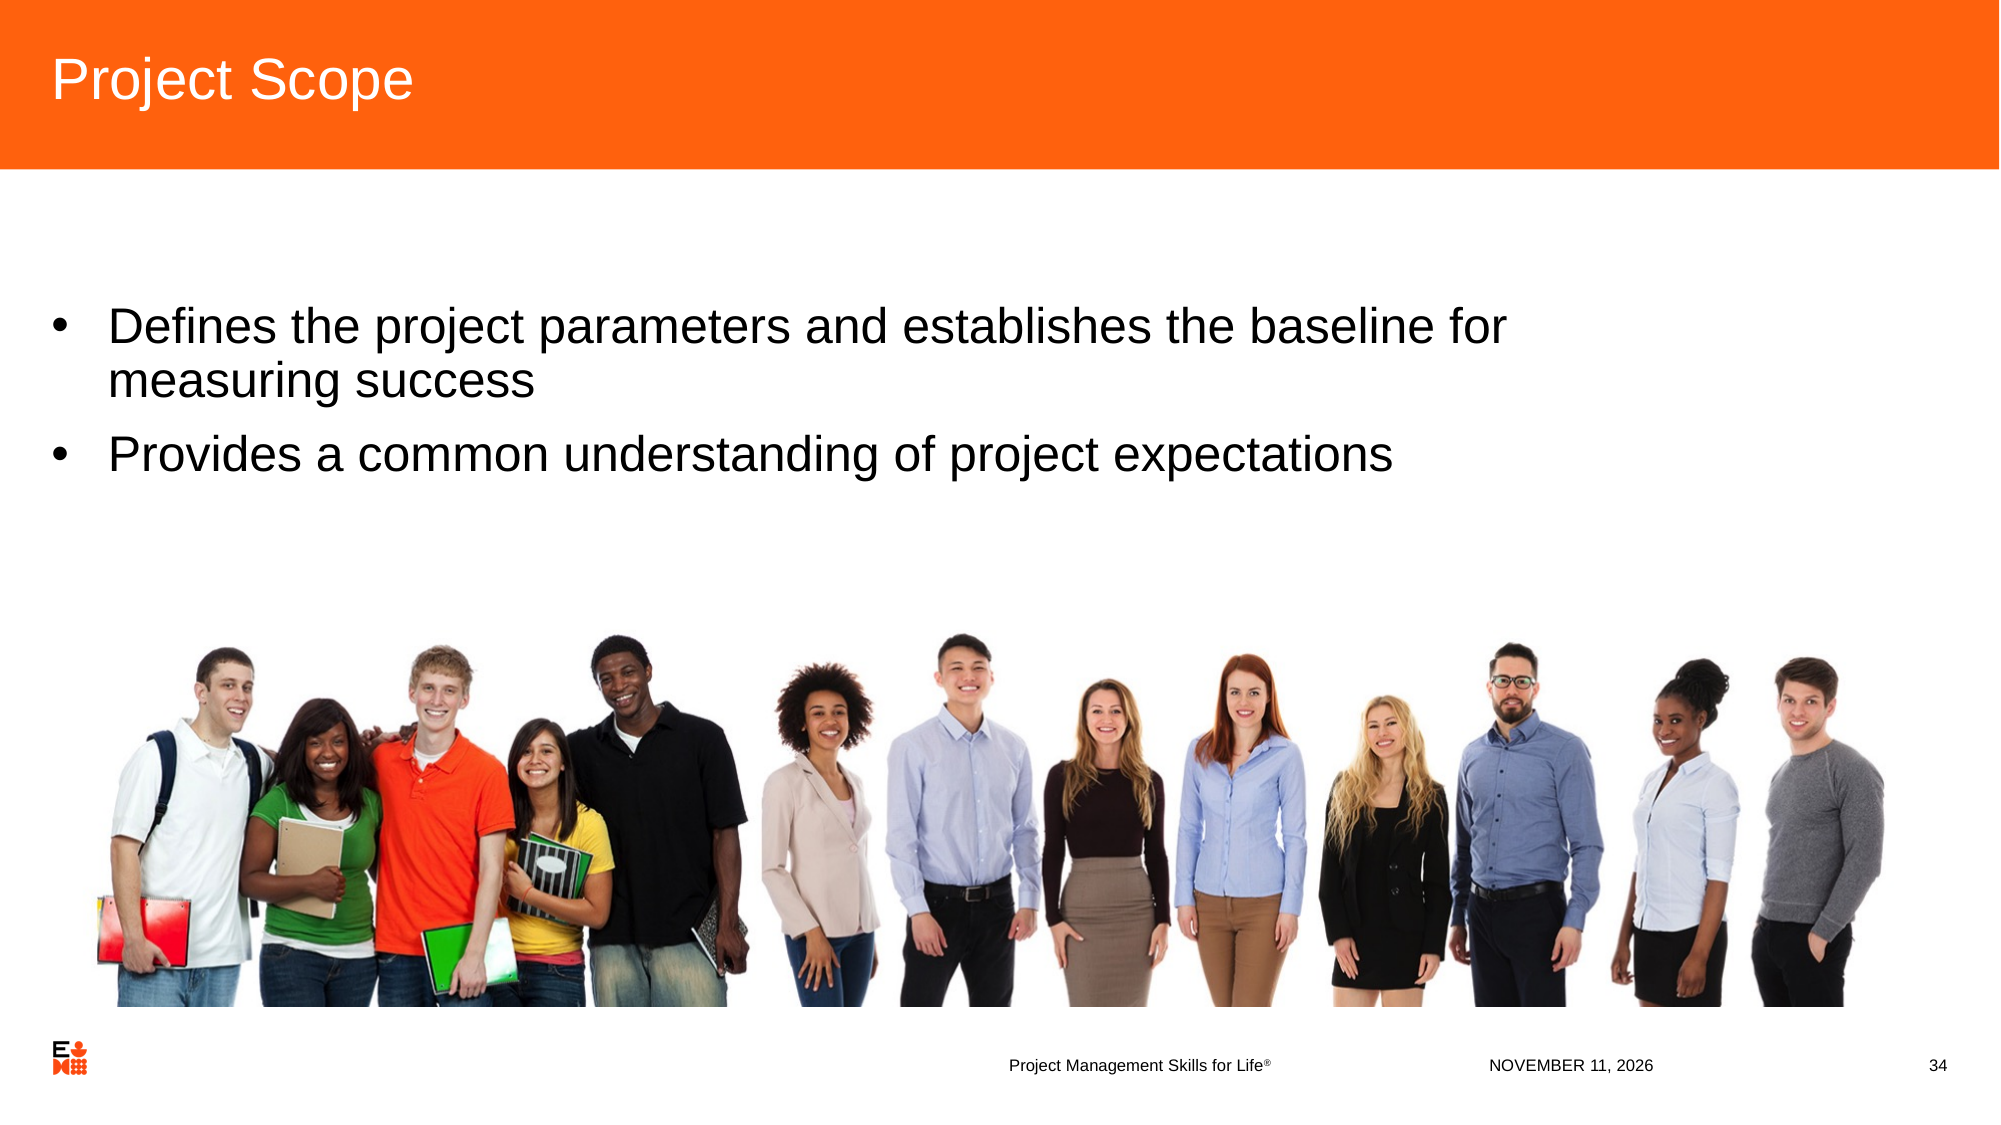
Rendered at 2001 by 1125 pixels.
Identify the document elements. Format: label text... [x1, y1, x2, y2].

slide_number 34 [1880, 1042, 1948, 1076]
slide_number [1489, 1042, 1788, 1076]
picture [51, 582, 1949, 1007]
footer Project Management Skills for Life® [1009, 1042, 1468, 1076]
text_box [0, 0, 2000, 170]
picture [36, 1024, 104, 1092]
list Defines the project parameters and establishes the baseline for measuring success Provides a common understanding of project expectations [51, 299, 1621, 582]
title Project Scope [51, 49, 1948, 112]
